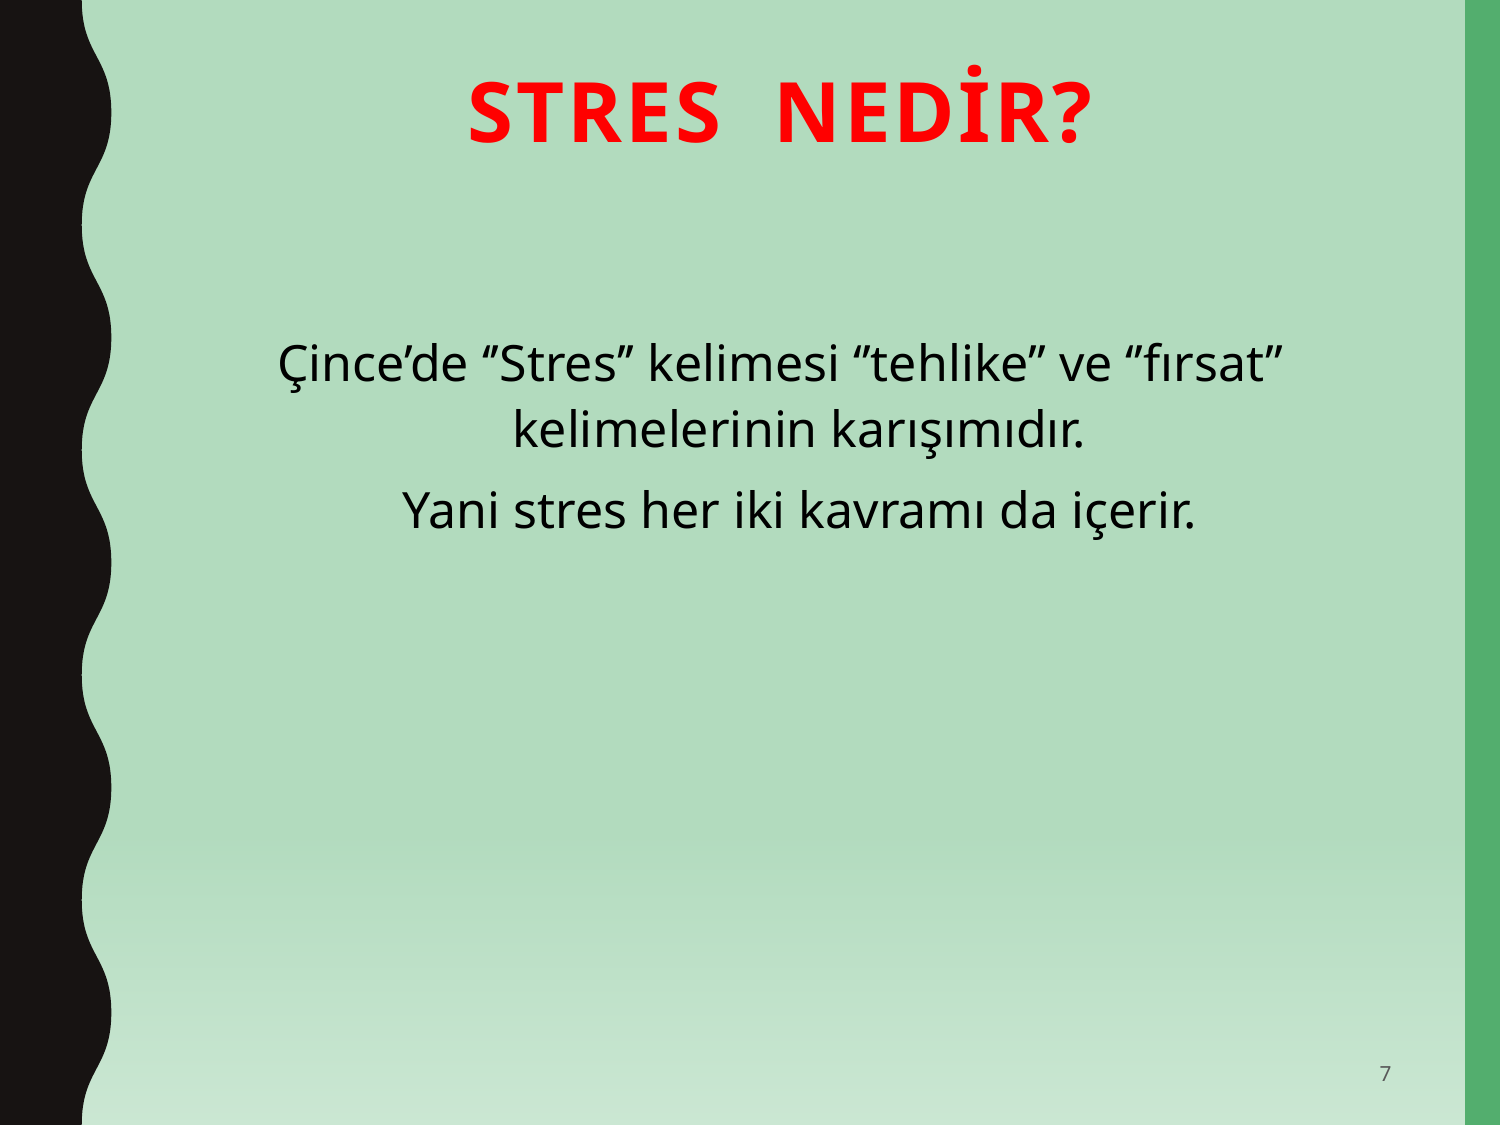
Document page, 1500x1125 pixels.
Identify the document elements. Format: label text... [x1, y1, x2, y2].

list Çince’de ‘’Stres’’ kelimesi ‘’tehlike’’ ve ‘’fırsat’’ kelimelerinin karışımıdır. Yani stres her iki kavramı da içerir. [135, 243, 1425, 994]
title Stres Nedir? [154, 62, 1407, 243]
slide_number 7 [1059, 1045, 1407, 1103]
